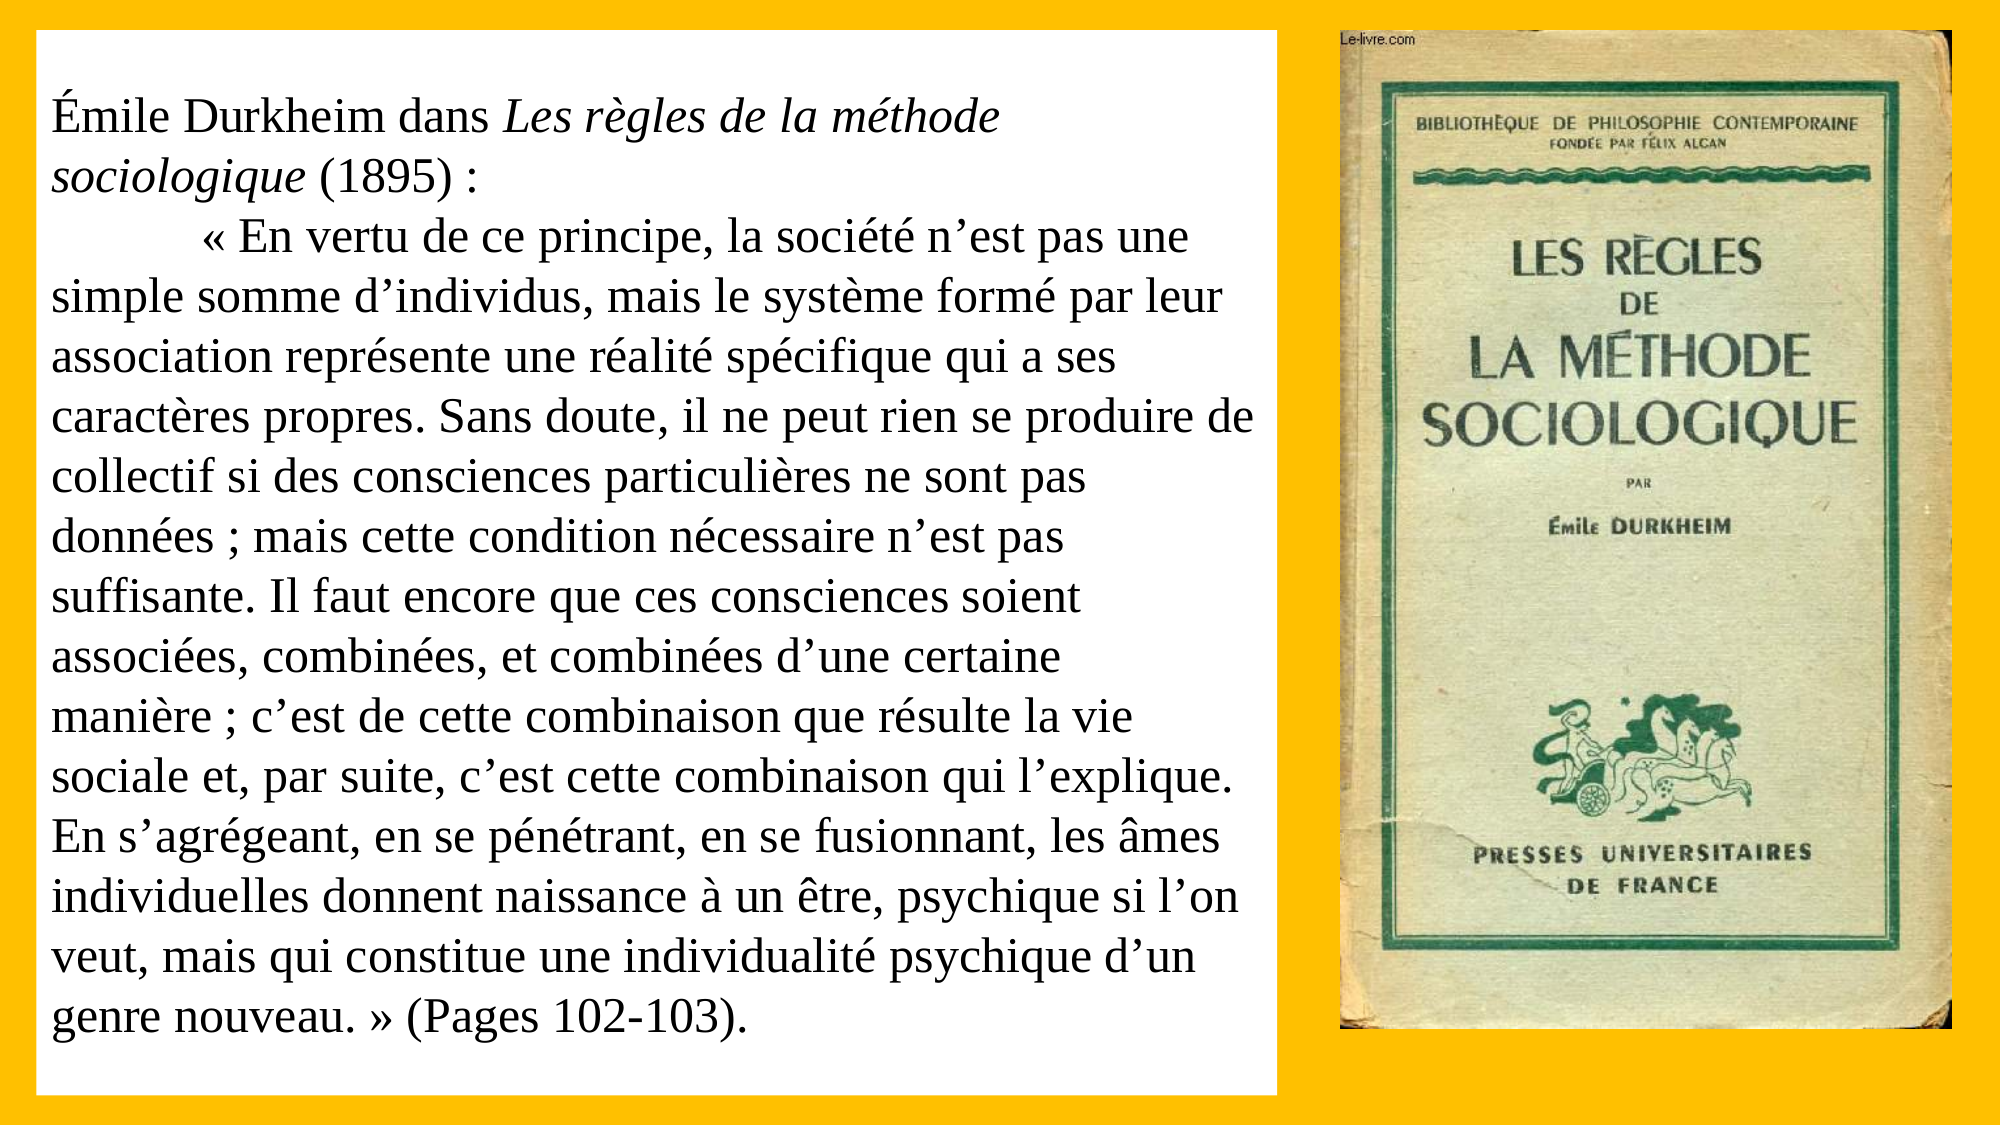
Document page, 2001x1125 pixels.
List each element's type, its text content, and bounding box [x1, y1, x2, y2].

picture [1340, 30, 1952, 1029]
text_box Émile Durkheim dans Les règles de la méthode sociologique (1895) : « En vertu de ce principe, la société n’est pas une simple somme d’individus, mais le système formé par leur association représente une réalité spécifique qui a ses caractères propres. Sans doute, il ne peut rien se produire de collectif si des consciences particulières ne sont pas données ; mais cette condition nécessaire n’est pas suffisante. Il faut encore que ces consciences soient associées, combinées, et combinées d’une certaine manière ; c’est de cette combinaison que résulte la vie sociale et, par suite, c’est cette combinaison qui l’explique. En s’agrégeant, en se pénétrant, en se fusionnant, les âmes individuelles donnent naissance à un être, psychique si l’on veut, mais qui constitue une individualité psychique d’un genre nouveau. » (Pages 102-103). [36, 30, 1278, 1096]
